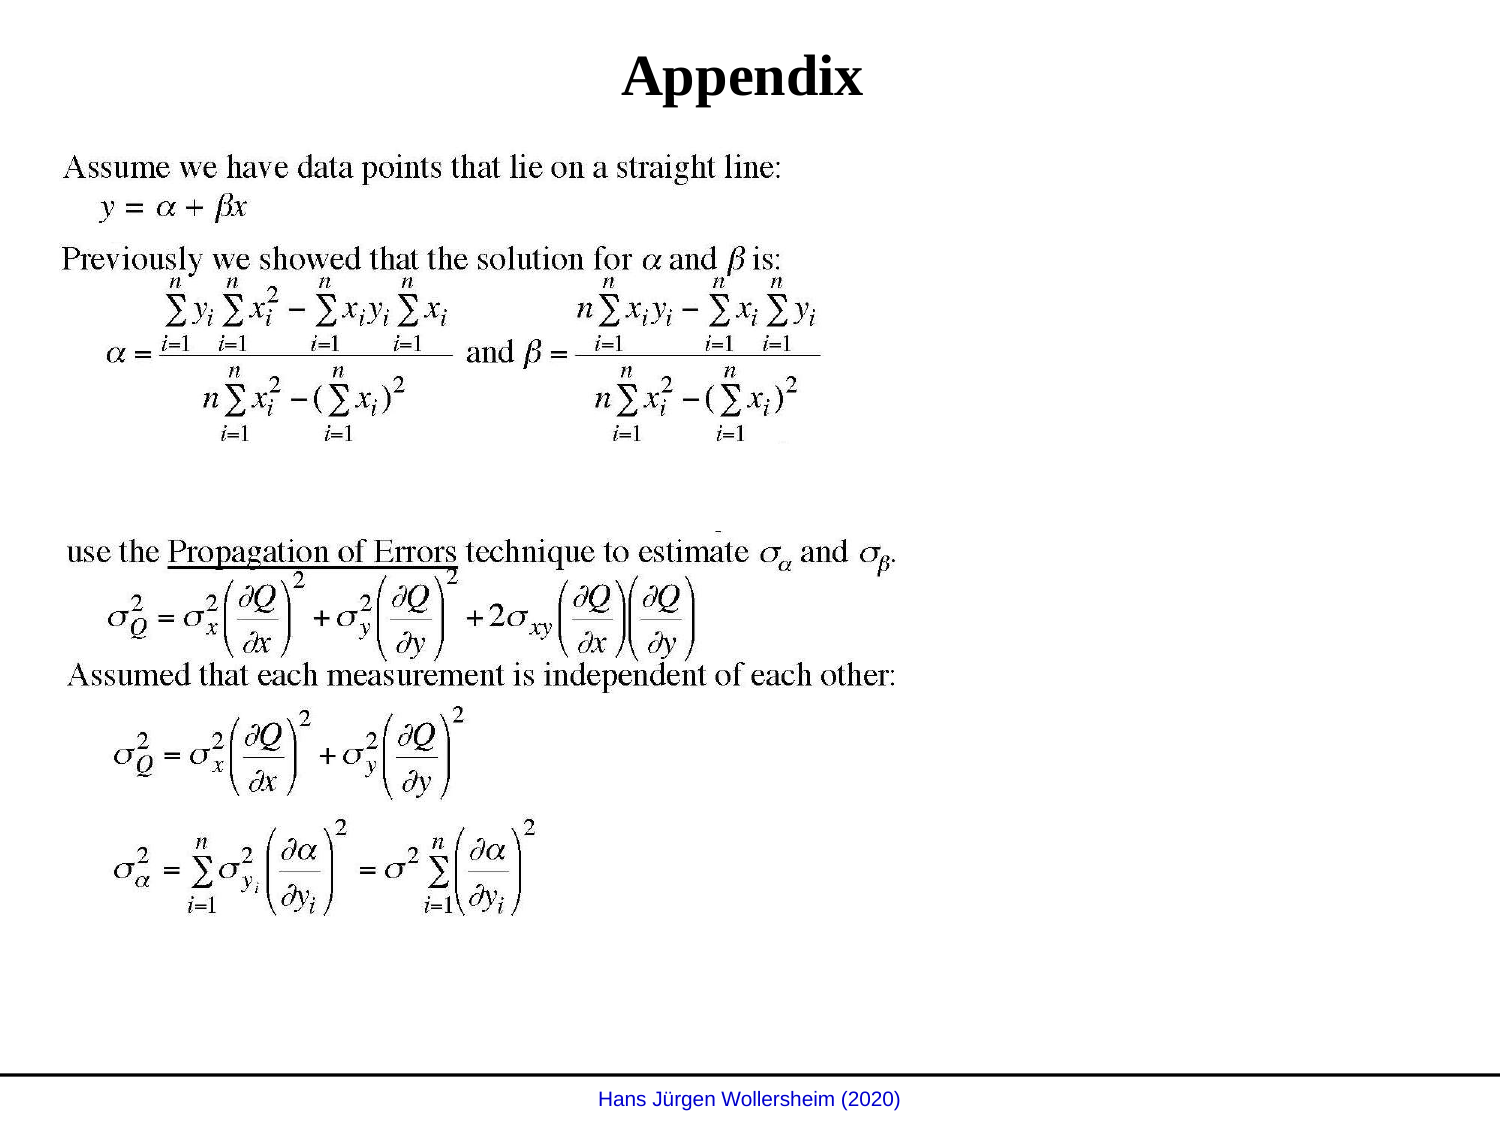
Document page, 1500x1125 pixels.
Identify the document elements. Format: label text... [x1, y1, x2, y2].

picture [58, 241, 824, 445]
picture [58, 147, 789, 228]
text_box Appendix [0, 29, 1500, 115]
picture [58, 531, 899, 923]
